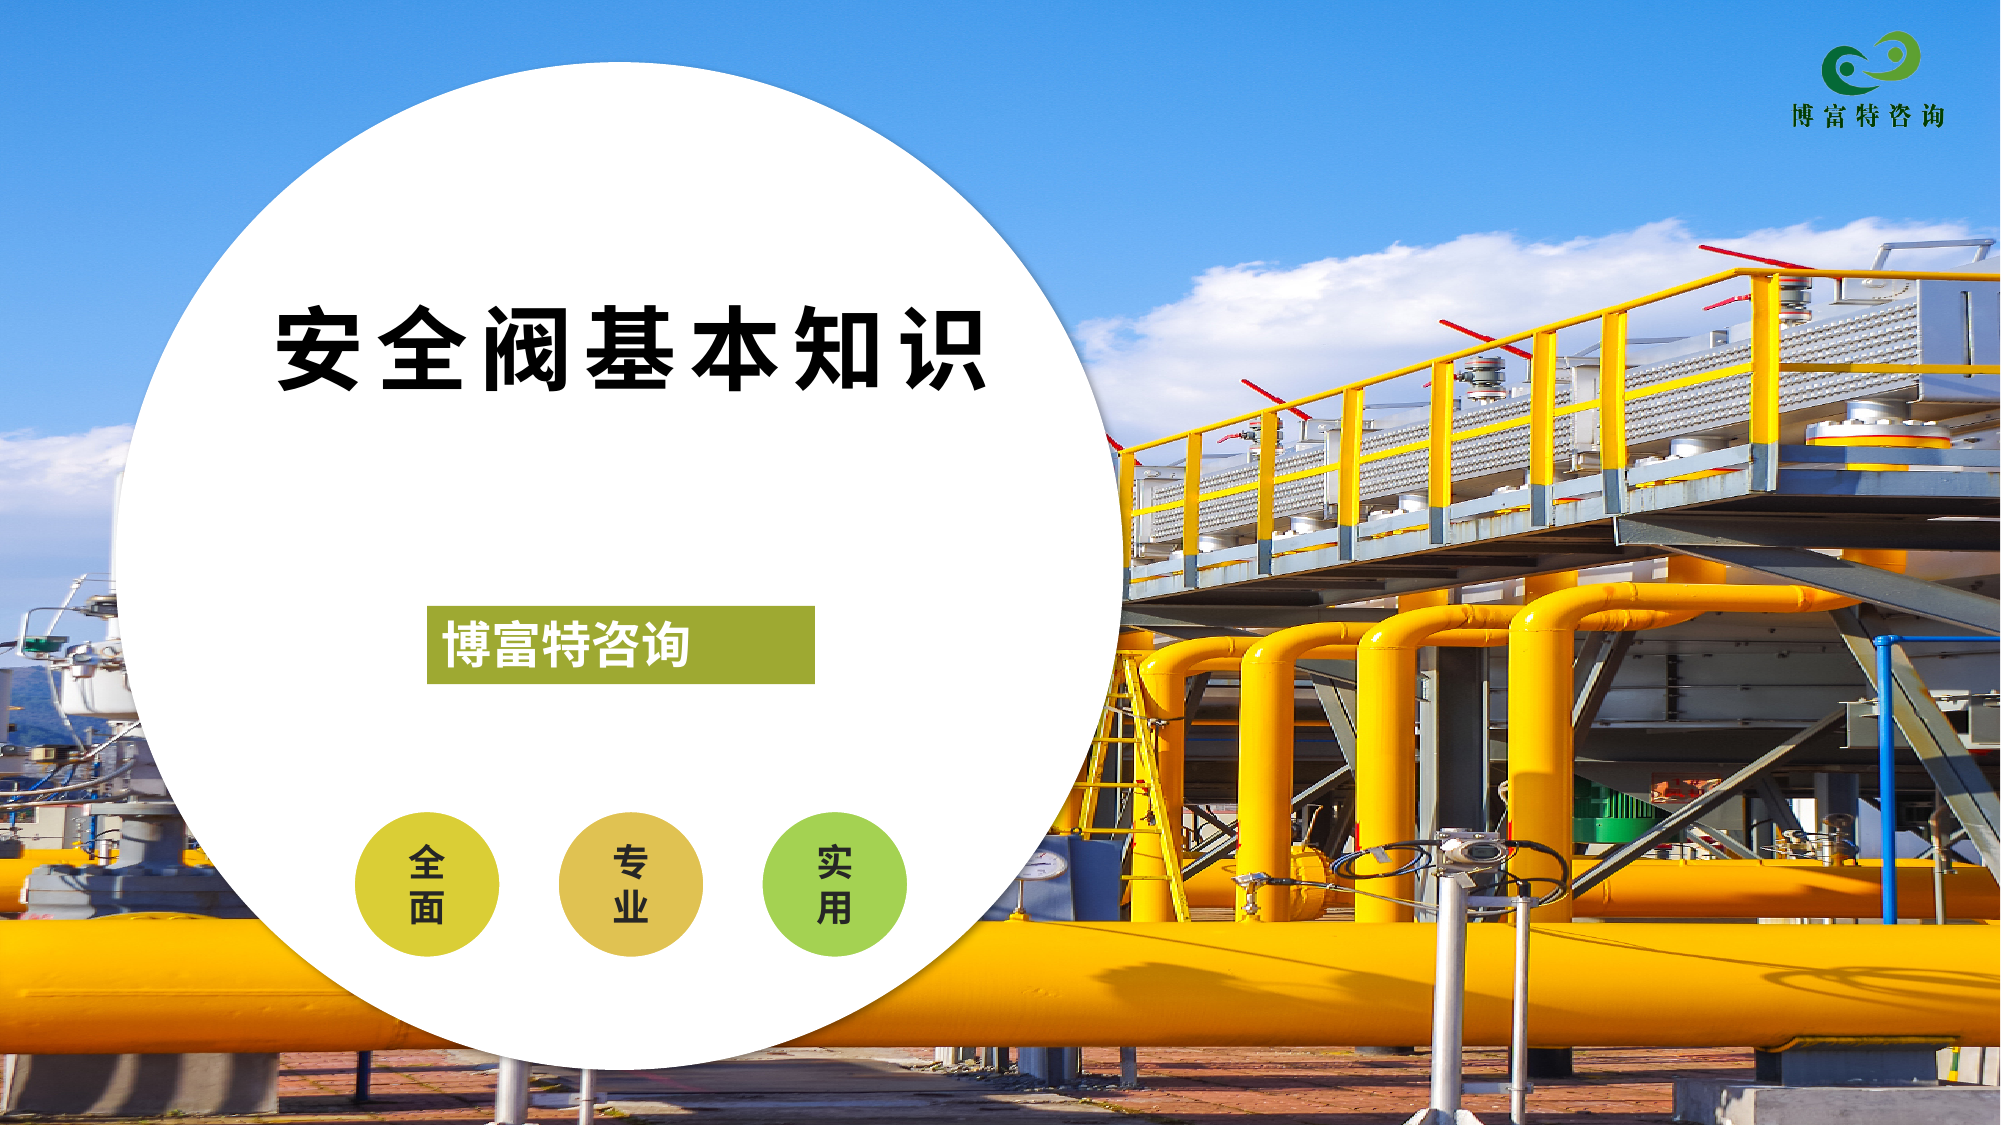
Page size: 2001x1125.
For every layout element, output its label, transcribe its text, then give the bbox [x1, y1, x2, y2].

title 安全阀基本知识 [138, 274, 1124, 402]
picture [0, 0, 2001, 1125]
text_box 博富特咨询 [427, 605, 815, 685]
text_box 专业 [555, 809, 707, 960]
text_box 全面 [351, 809, 503, 960]
text_box 实用 [759, 809, 911, 960]
